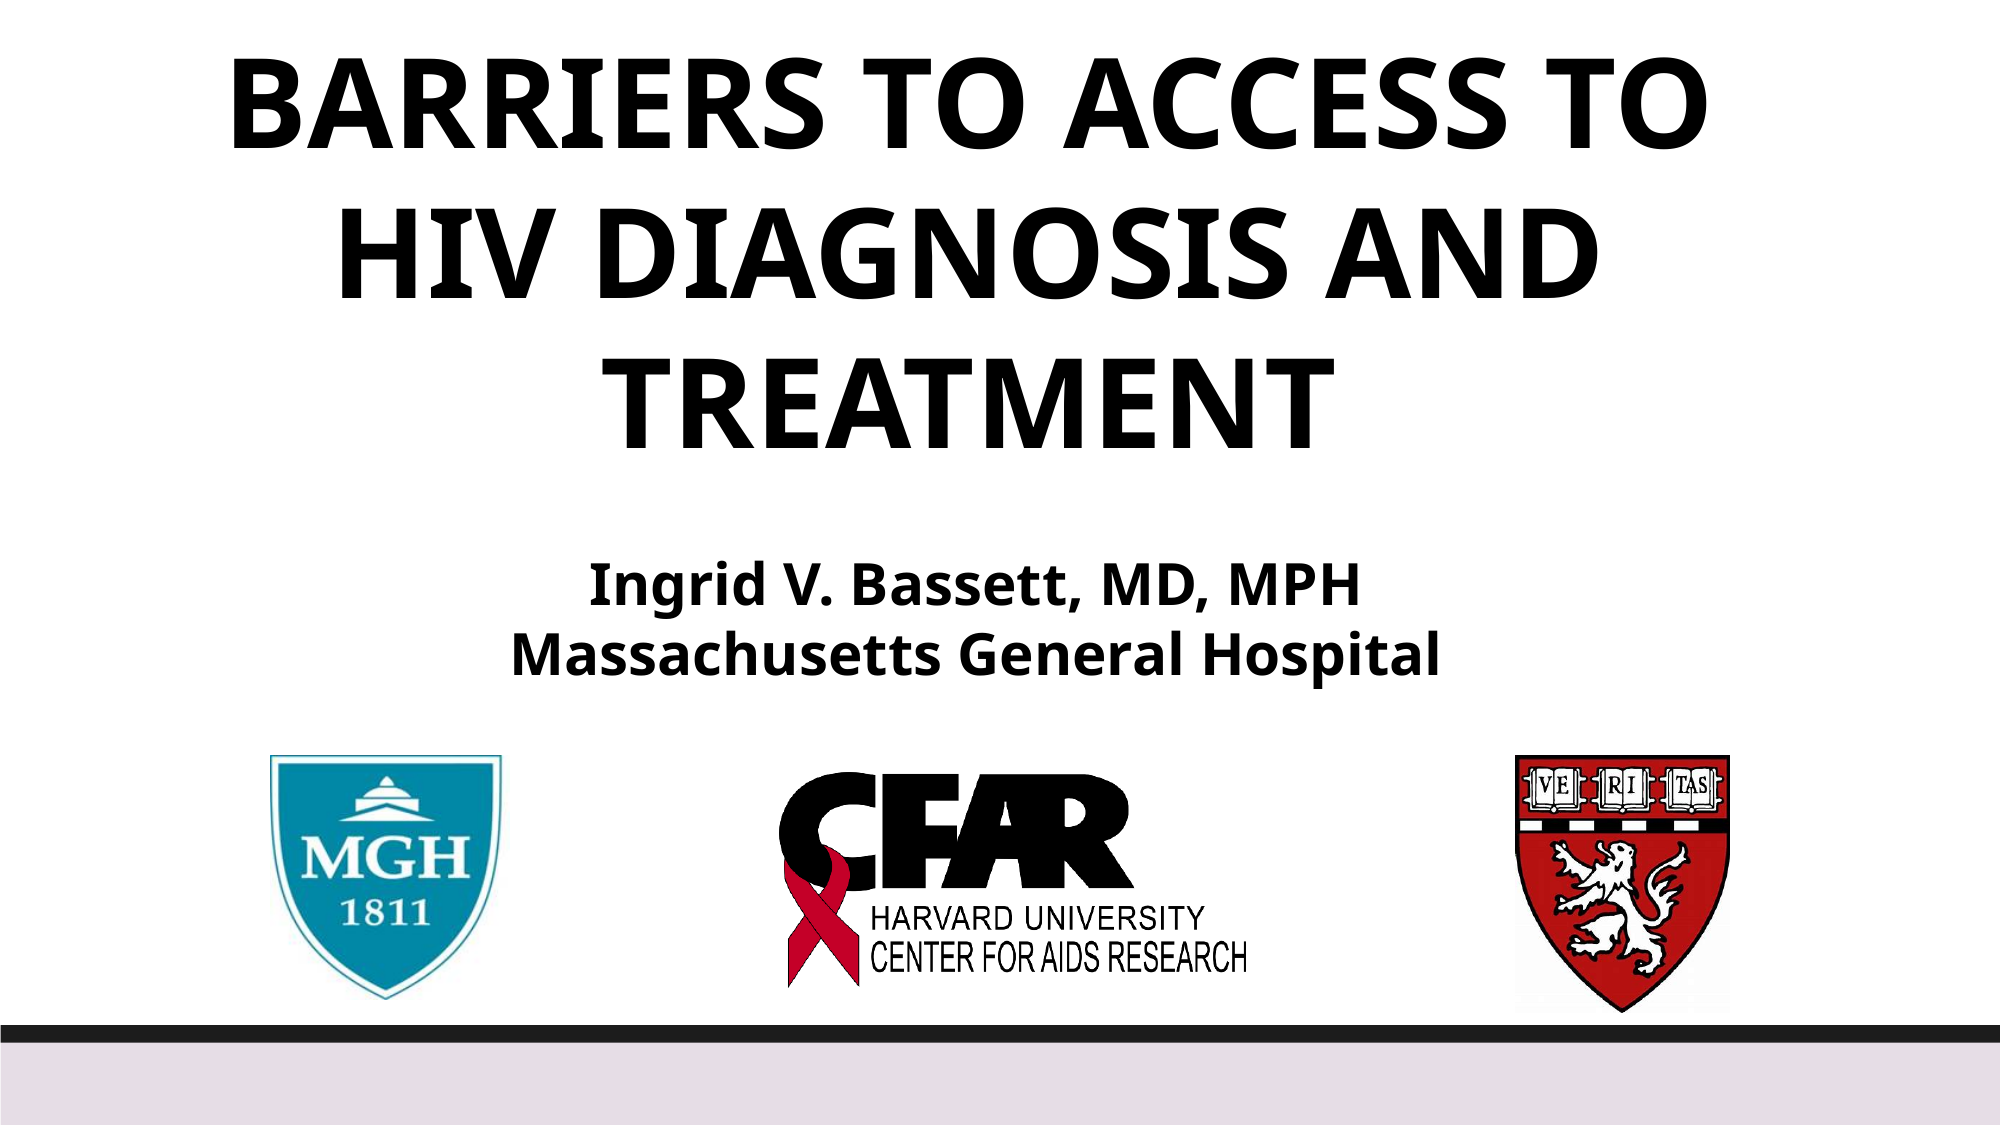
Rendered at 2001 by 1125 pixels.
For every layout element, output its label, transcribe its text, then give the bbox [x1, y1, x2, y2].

text_box [0, 1025, 2000, 1043]
picture [1515, 755, 1730, 1013]
title Barriers to Access to HIV Diagnosis and Treatment [0, 268, 2000, 482]
text_box Ingrid V. Bassett, MD, MPH Massachusetts General Hospital [494, 539, 1458, 695]
picture [779, 772, 1246, 988]
picture [270, 755, 510, 1001]
text_box [0, 1043, 2000, 1125]
